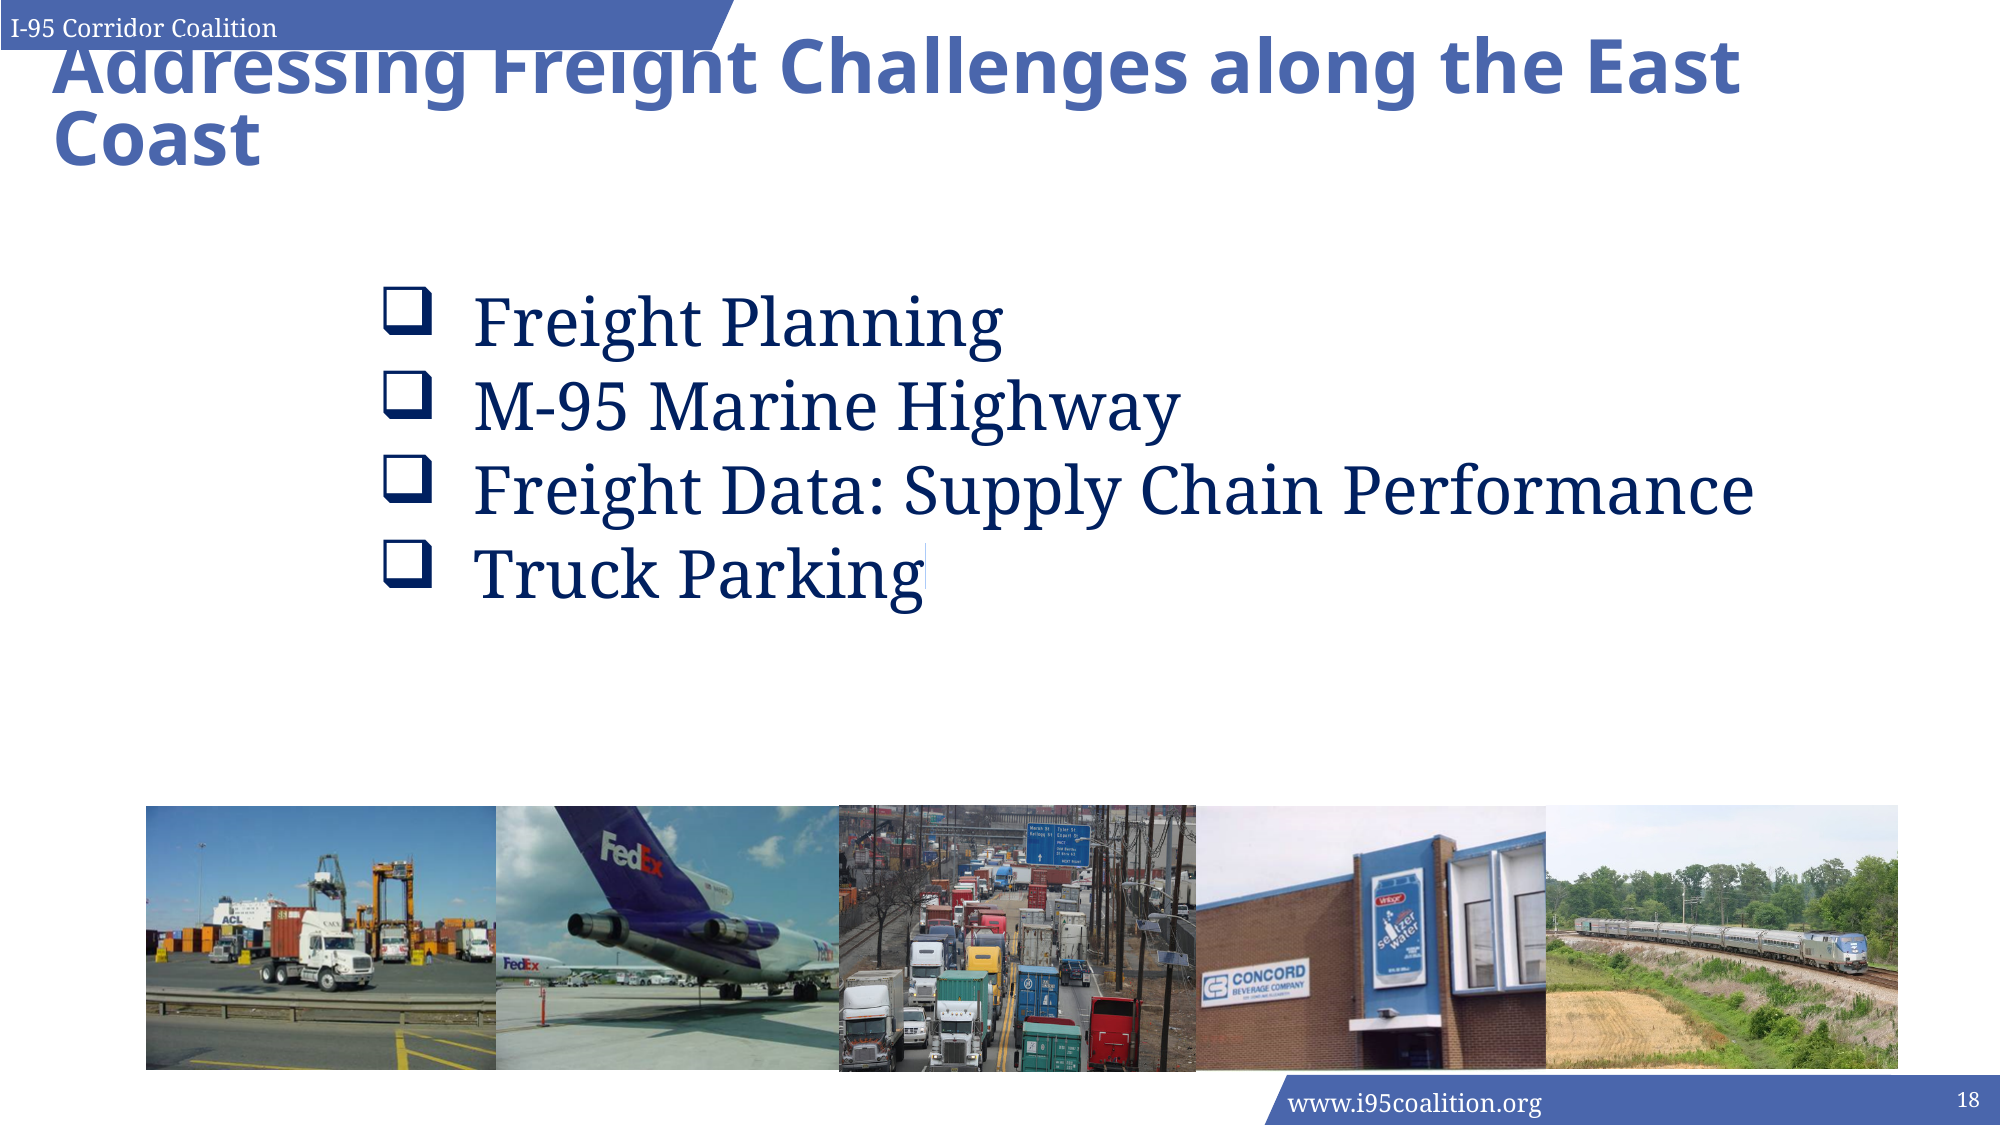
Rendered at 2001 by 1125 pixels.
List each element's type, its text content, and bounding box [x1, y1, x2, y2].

title Addressing Freight Challenges along the East Coast [37, 75, 1986, 188]
slide_number 18 [1794, 1078, 1995, 1123]
text_box Freight Planning M-95 Marine Highway Freight Data: Supply Chain Performance Truck Parking [150, 272, 1986, 620]
picture [146, 805, 1898, 1072]
